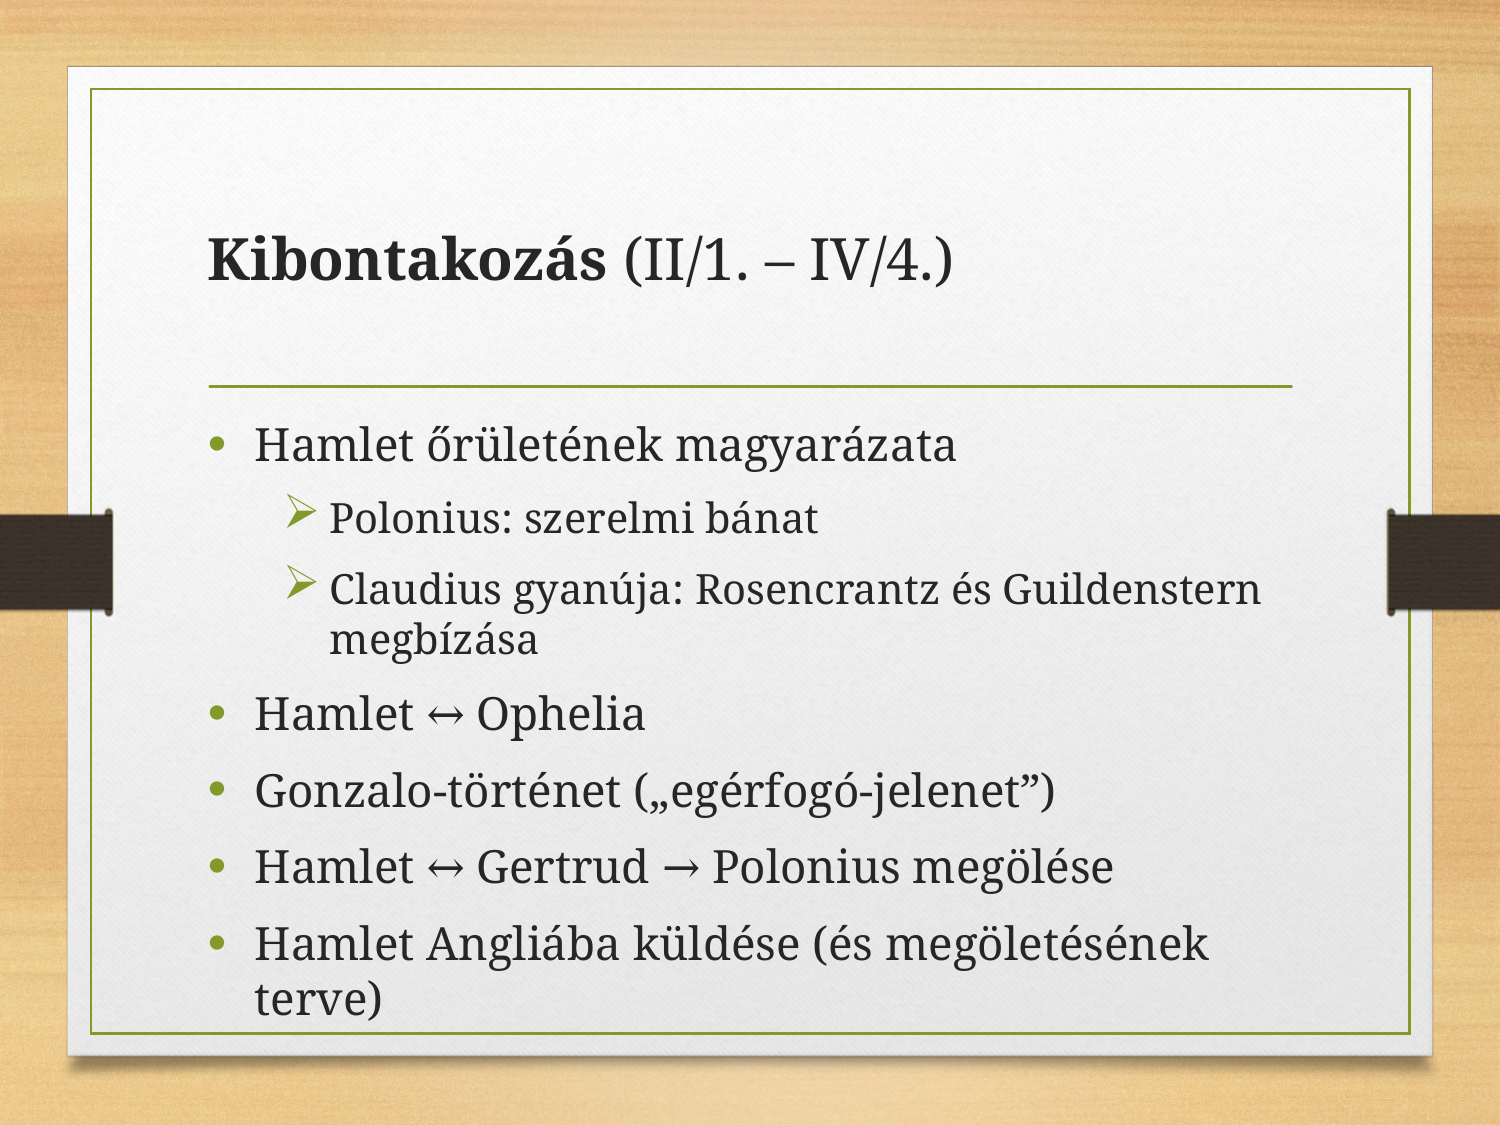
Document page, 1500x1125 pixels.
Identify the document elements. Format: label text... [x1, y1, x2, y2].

list Hamlet őrületének magyarázata Polonius: szerelmi bánat Claudius gyanúja: Rosencrantz és Guildenstern megbízása Hamlet ↔ Ophelia Gonzalo-történet („egérfogó-jelenet”) Hamlet ↔ Gertrud → Polonius megölése Hamlet Angliába küldése (és megöletésének terve) [192, 408, 1309, 974]
title Kibontakozás (II/1. – IV/4.) [192, 150, 1309, 364]
picture [0, 0, 1500, 1125]
